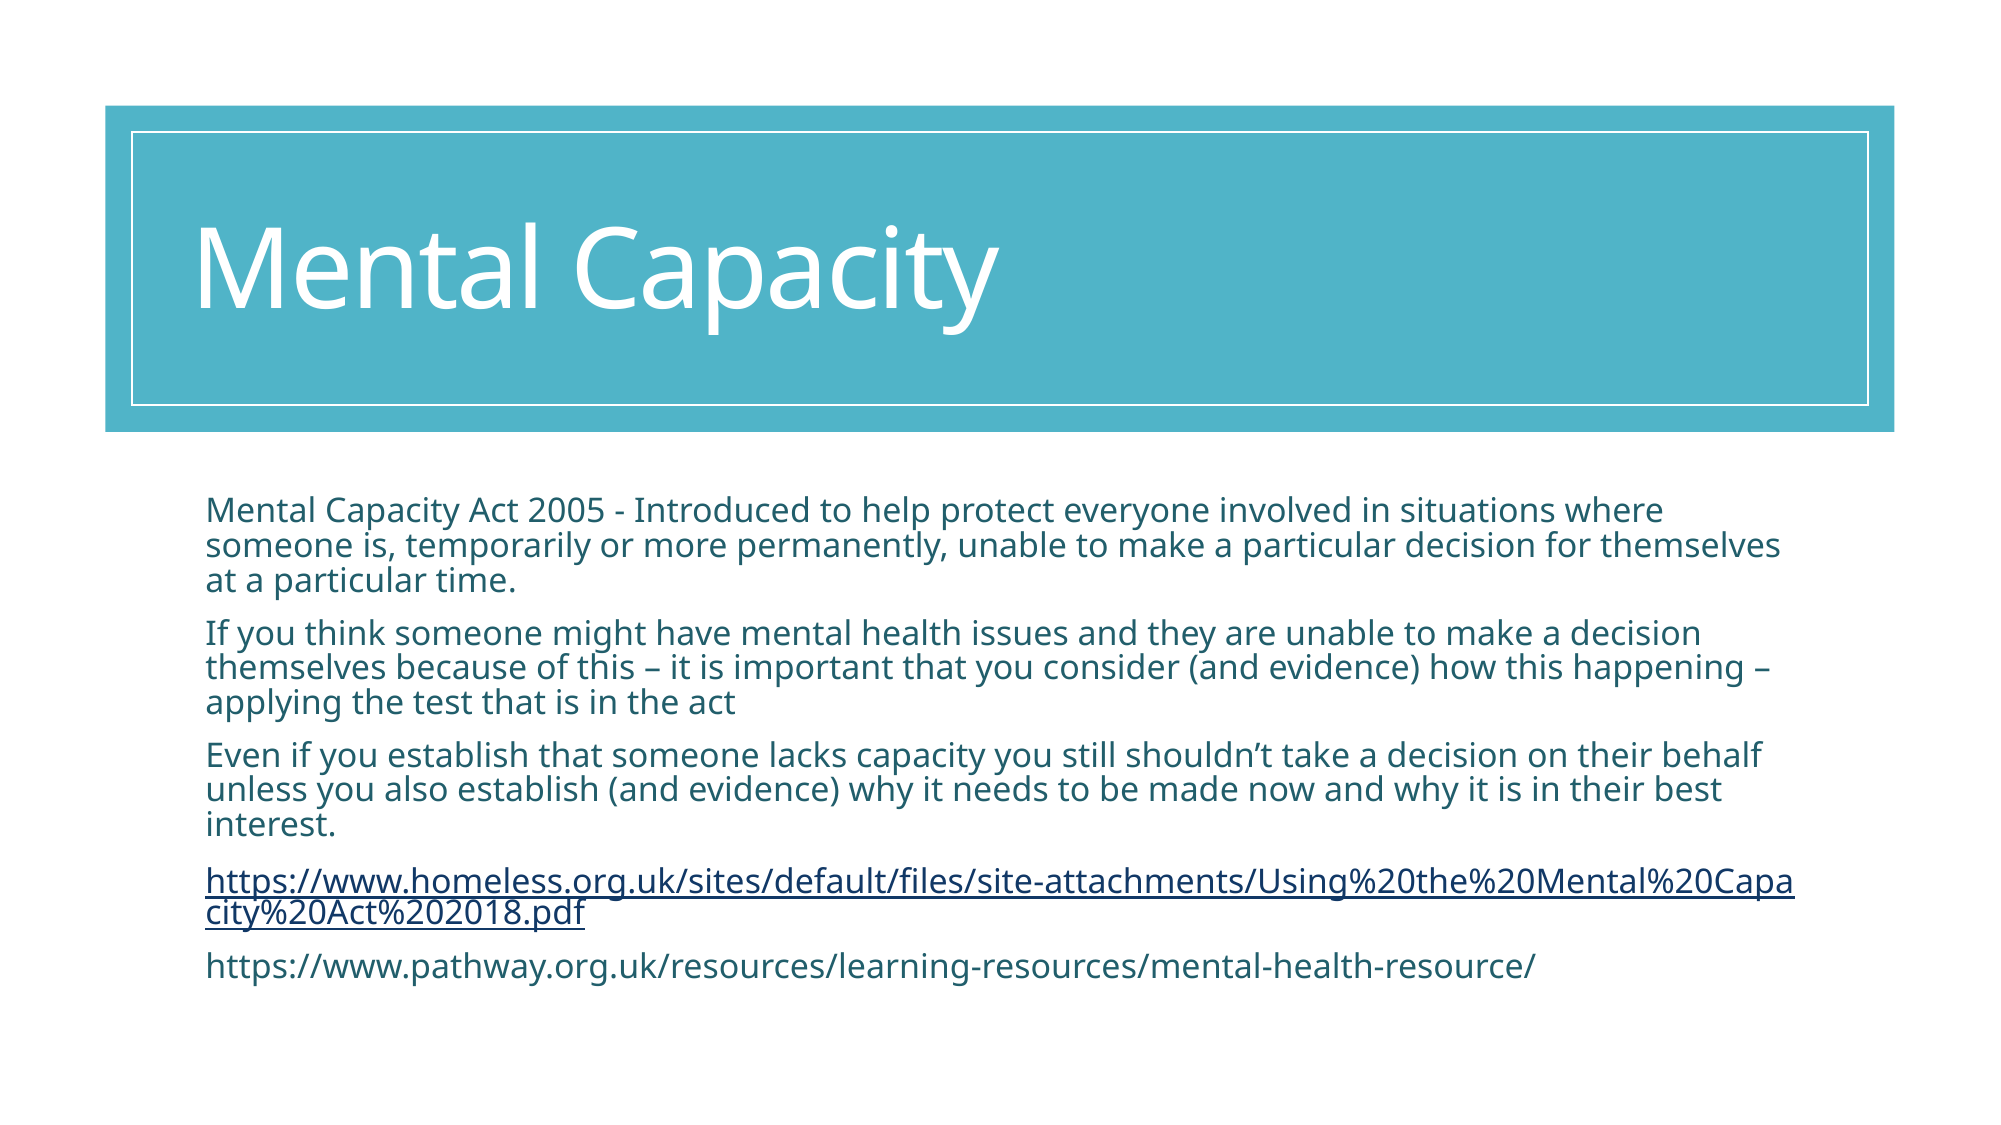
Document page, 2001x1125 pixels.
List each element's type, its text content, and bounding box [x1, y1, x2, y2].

title Mental Capacity [175, 173, 1823, 376]
list Mental Capacity Act 2005 - Introduced to help protect everyone involved in situations where someone is, temporarily or more permanently, unable to make a particular decision for themselves at a particular time. If you think someone might have mental health issues and they are unable to make a decision themselves because of this – it is important that you consider (and evidence) how this happening – applying the test that is in the act Even if you establish that someone lacks capacity you still shouldn’t take a decision on their behalf unless you also establish (and evidence) why it needs to be made now and why it is in their best interest. https://www.homeless.org.uk/sites/default/files/site-attachments/Using%20the%20Mental%20Capacity%20Act%202018.pdf https://www.pathway.org.uk/resources/learning-resources/mental-health-resource/ [175, 487, 1823, 964]
text_box [131, 131, 1869, 406]
text_box [104, 104, 1895, 433]
